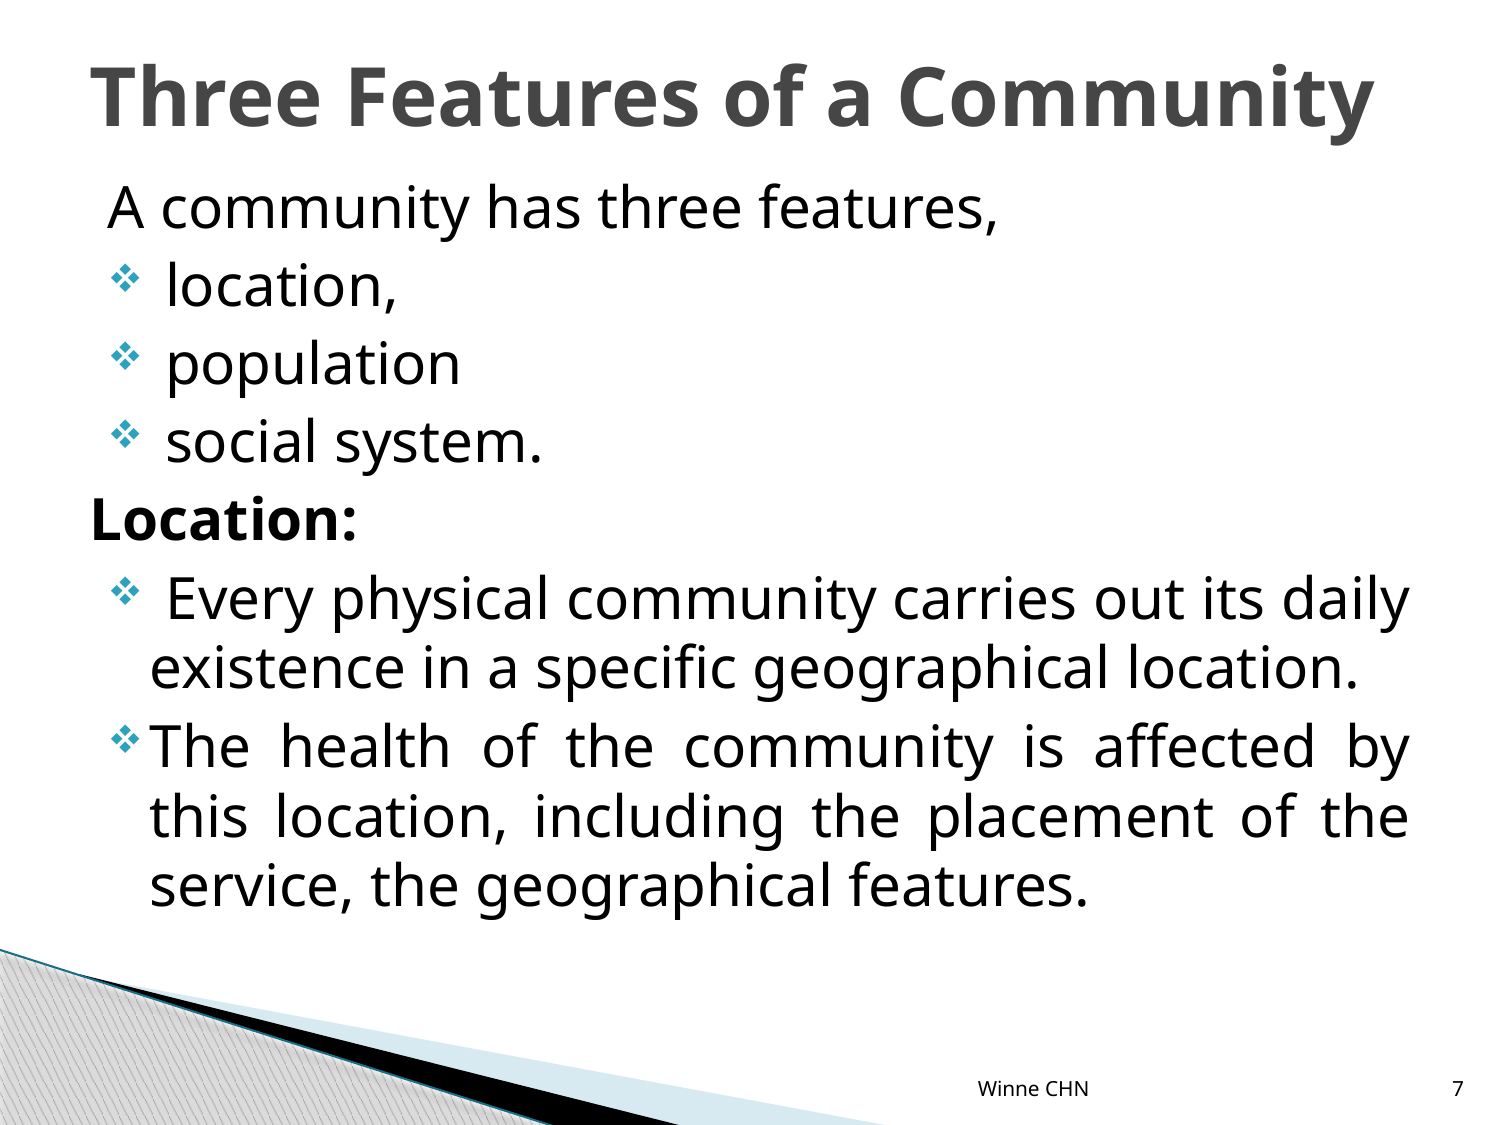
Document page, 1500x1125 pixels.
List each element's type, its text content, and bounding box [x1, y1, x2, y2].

title Three Features of a Community [75, 24, 1425, 163]
list A community has three features, location, population social system. Location: Every physical community carries out its daily existence in a specific geographical location. The health of the community is affected by this location, including the placement of the service, the geographical features. [75, 163, 1425, 1025]
footer Winne CHN [718, 1051, 1105, 1112]
slide_number 7 [1418, 1051, 1479, 1112]
